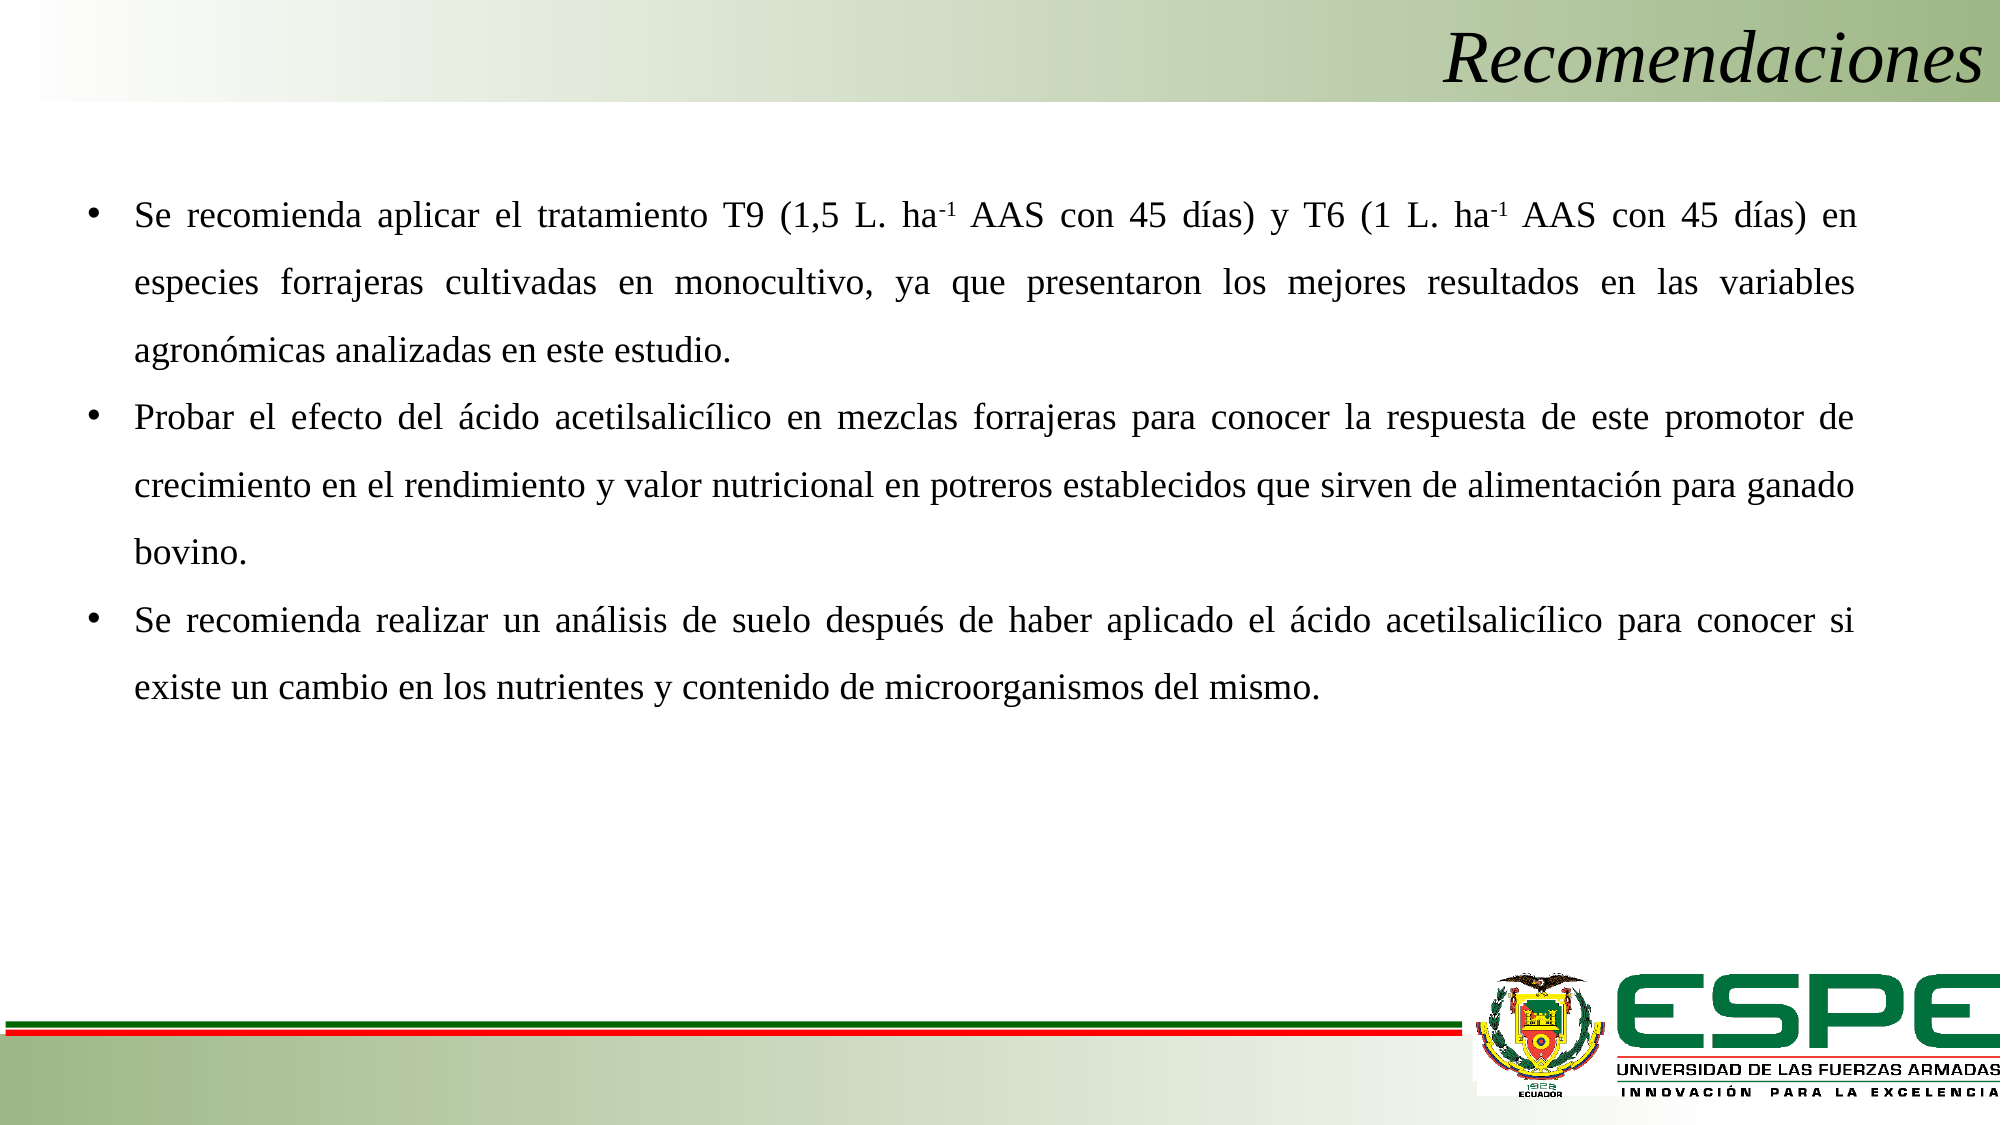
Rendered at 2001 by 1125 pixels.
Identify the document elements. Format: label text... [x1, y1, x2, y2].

picture [1472, 973, 2000, 1097]
text_box Se recomienda aplicar el tratamiento T9 (1,5 L. ha-1 AAS con 45 días) y T6 (1 L. ha-1 AAS con 45 días) en especies forrajeras cultivadas en monocultivo, ya que presentaron los mejores resultados en las variables agronómicas analizadas en este estudio. Probar el efecto del ácido acetilsalicílico en mezclas forrajeras para conocer la respuesta de este promotor de crecimiento en el rendimiento y valor nutricional en potreros establecidos que sirven de alimentación para ganado bovino. Se recomienda realizar un análisis de suelo después de haber aplicado el ácido acetilsalicílico para conocer si existe un cambio en los nutrientes y contenido de microorganismos del mismo. [72, 159, 1873, 783]
text_box Recomendaciones [199, 0, 2000, 188]
